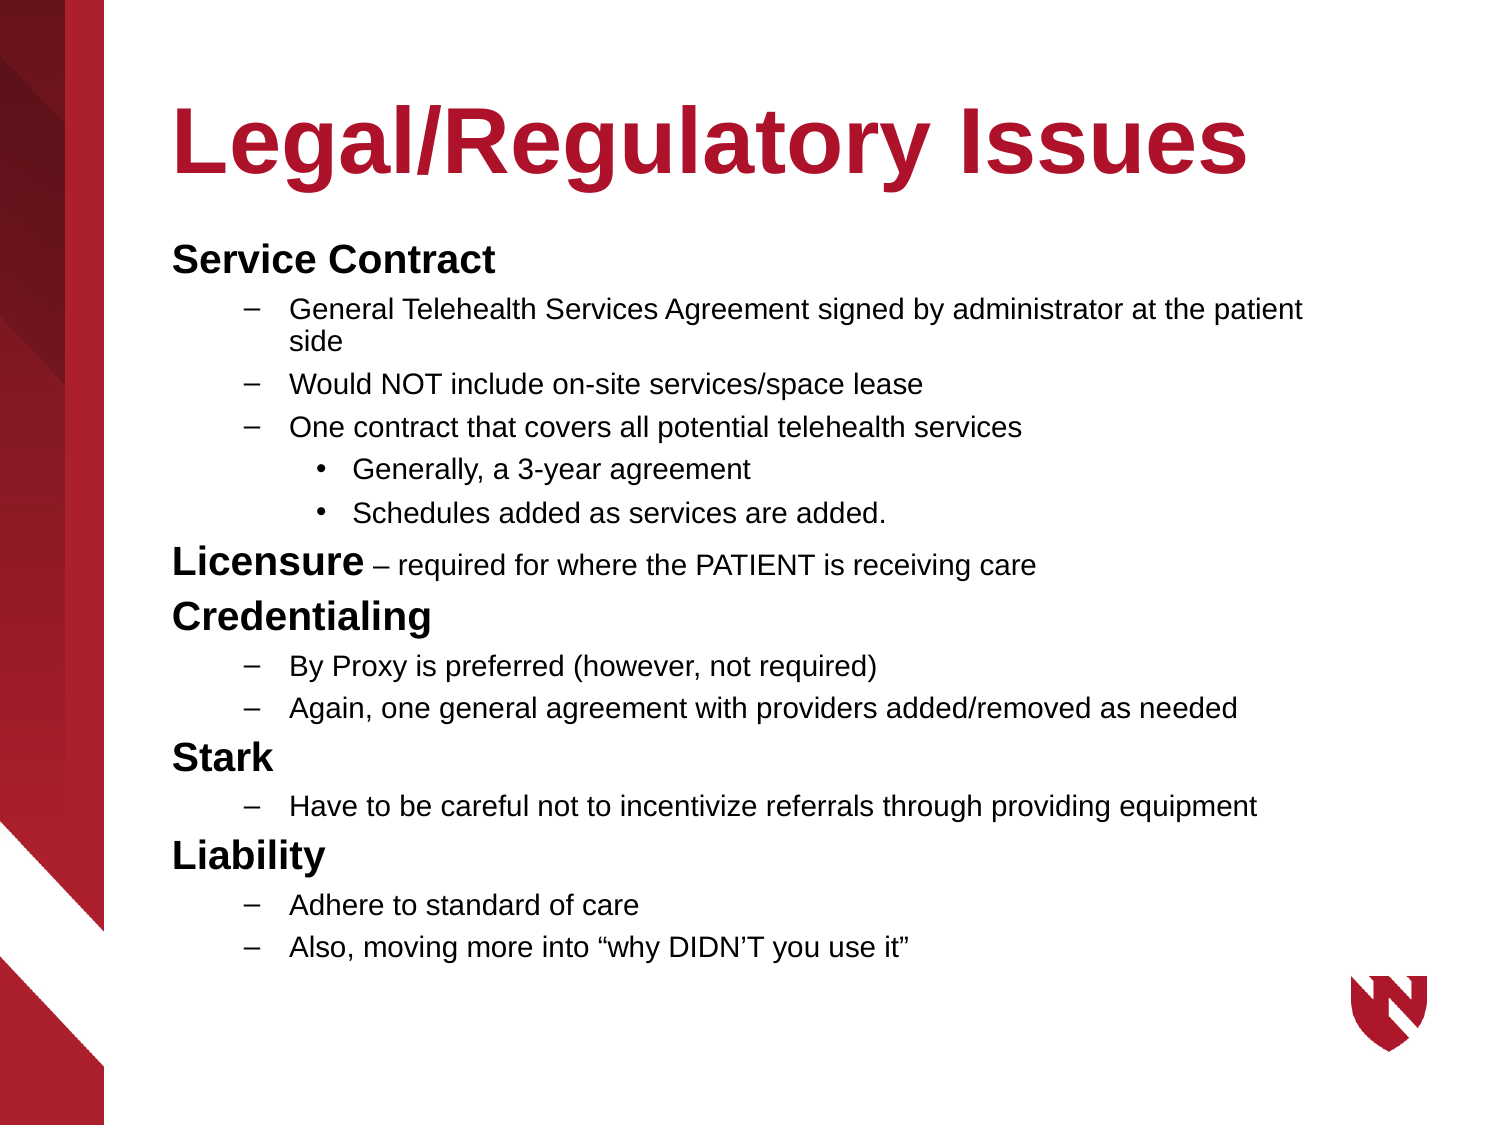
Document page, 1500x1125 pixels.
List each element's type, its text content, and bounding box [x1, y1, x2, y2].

title Legal/Regulatory Issues [156, 64, 1405, 194]
picture [0, 0, 1500, 1125]
list Service Contract General Telehealth Services Agreement signed by administrator at the patient side Would NOT include on-site services/space lease One contract that covers all potential telehealth services Generally, a 3-year agreement Schedules added as services are added. Licensure – required for where the PATIENT is receiving care Credentialing By Proxy is preferred (however, not required) Again, one general agreement with providers added/removed as needed Stark Have to be careful not to incentivize referrals through providing equipment Liability Adhere to standard of care Also, moving more into “why DIDN’T you use it” [156, 231, 1352, 976]
